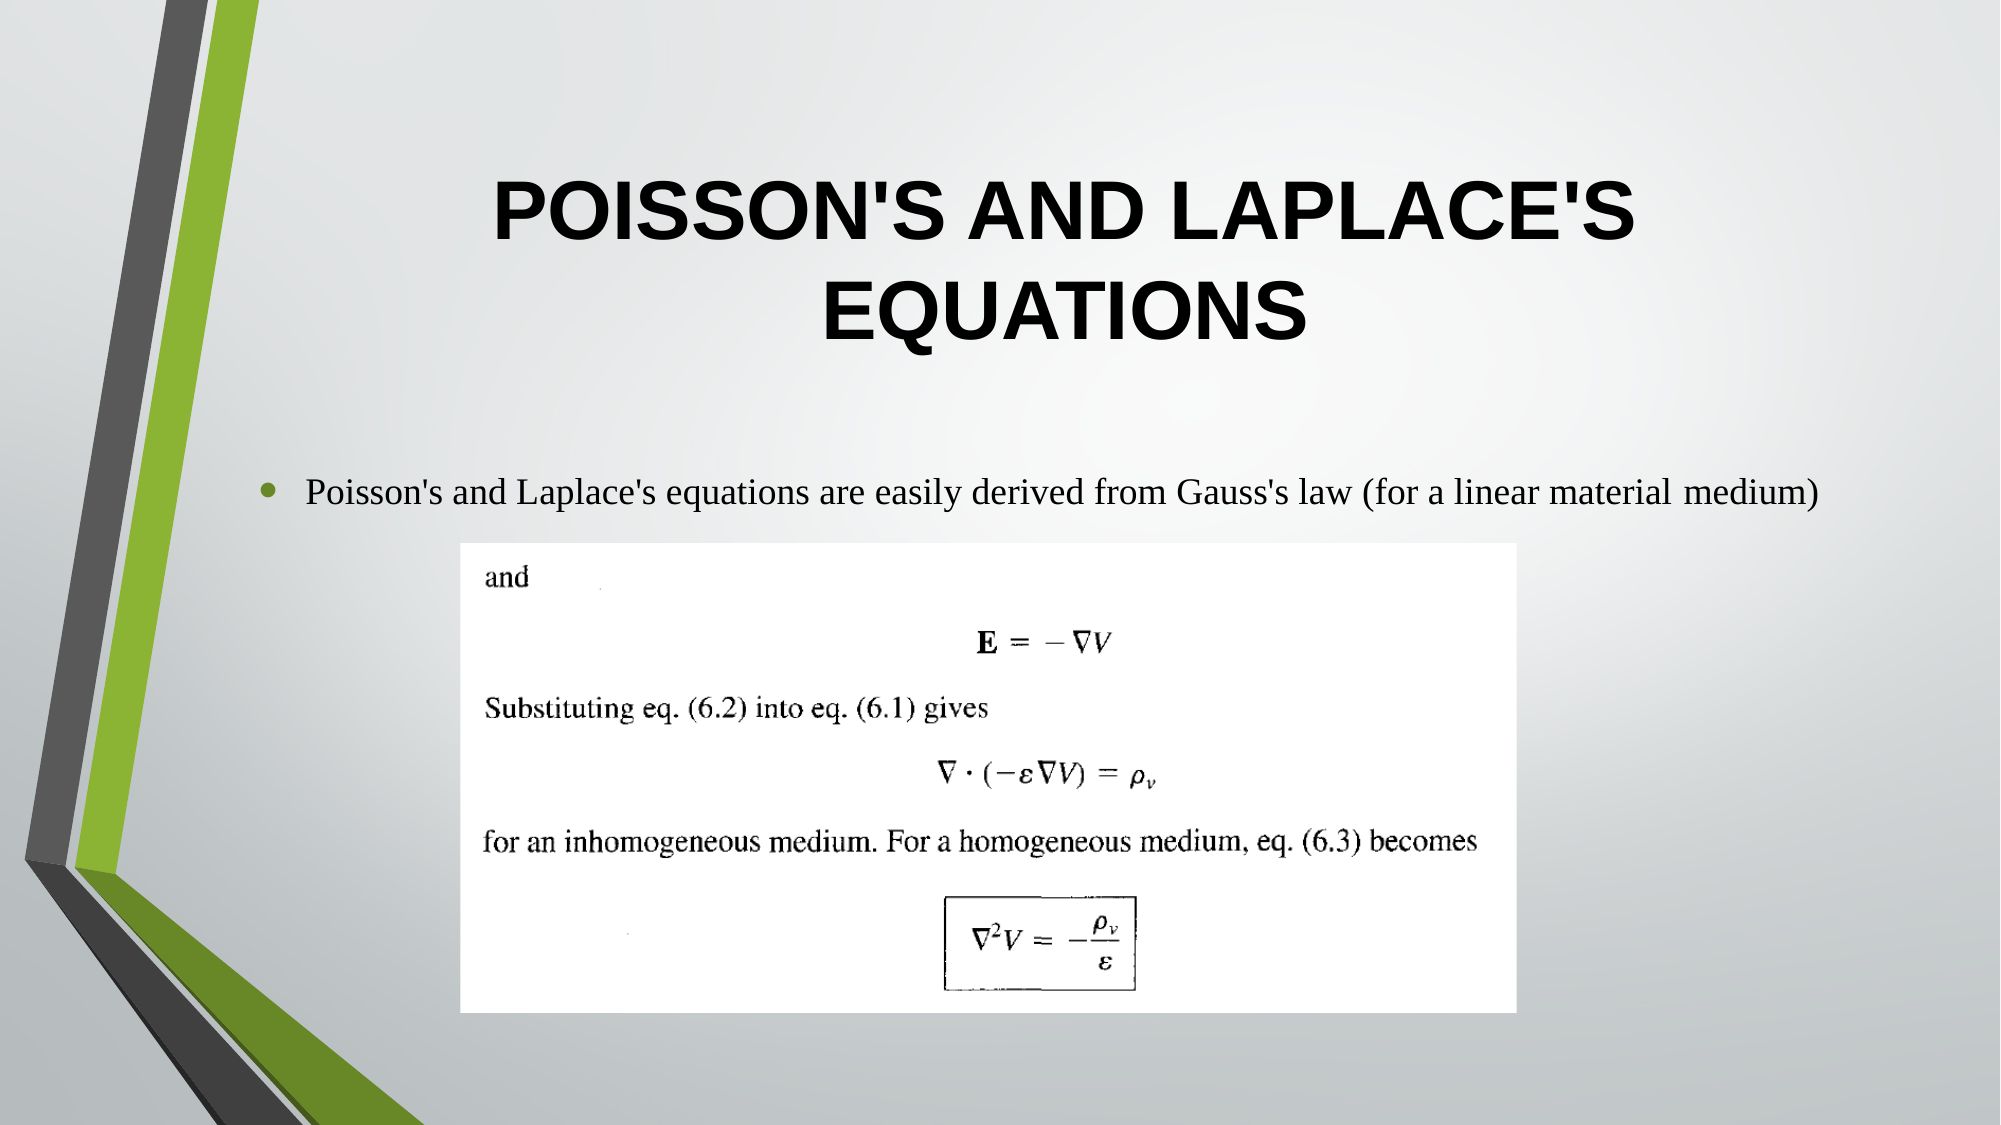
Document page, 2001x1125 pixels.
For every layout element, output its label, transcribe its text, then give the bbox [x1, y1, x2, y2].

picture [460, 543, 1517, 1013]
list Poisson's and Laplace's equations are easily derived from Gauss's law (for a linear material medium) [243, 437, 1887, 950]
title POISSON'S AND LAPLACE'S EQUATIONS [243, 112, 1887, 400]
